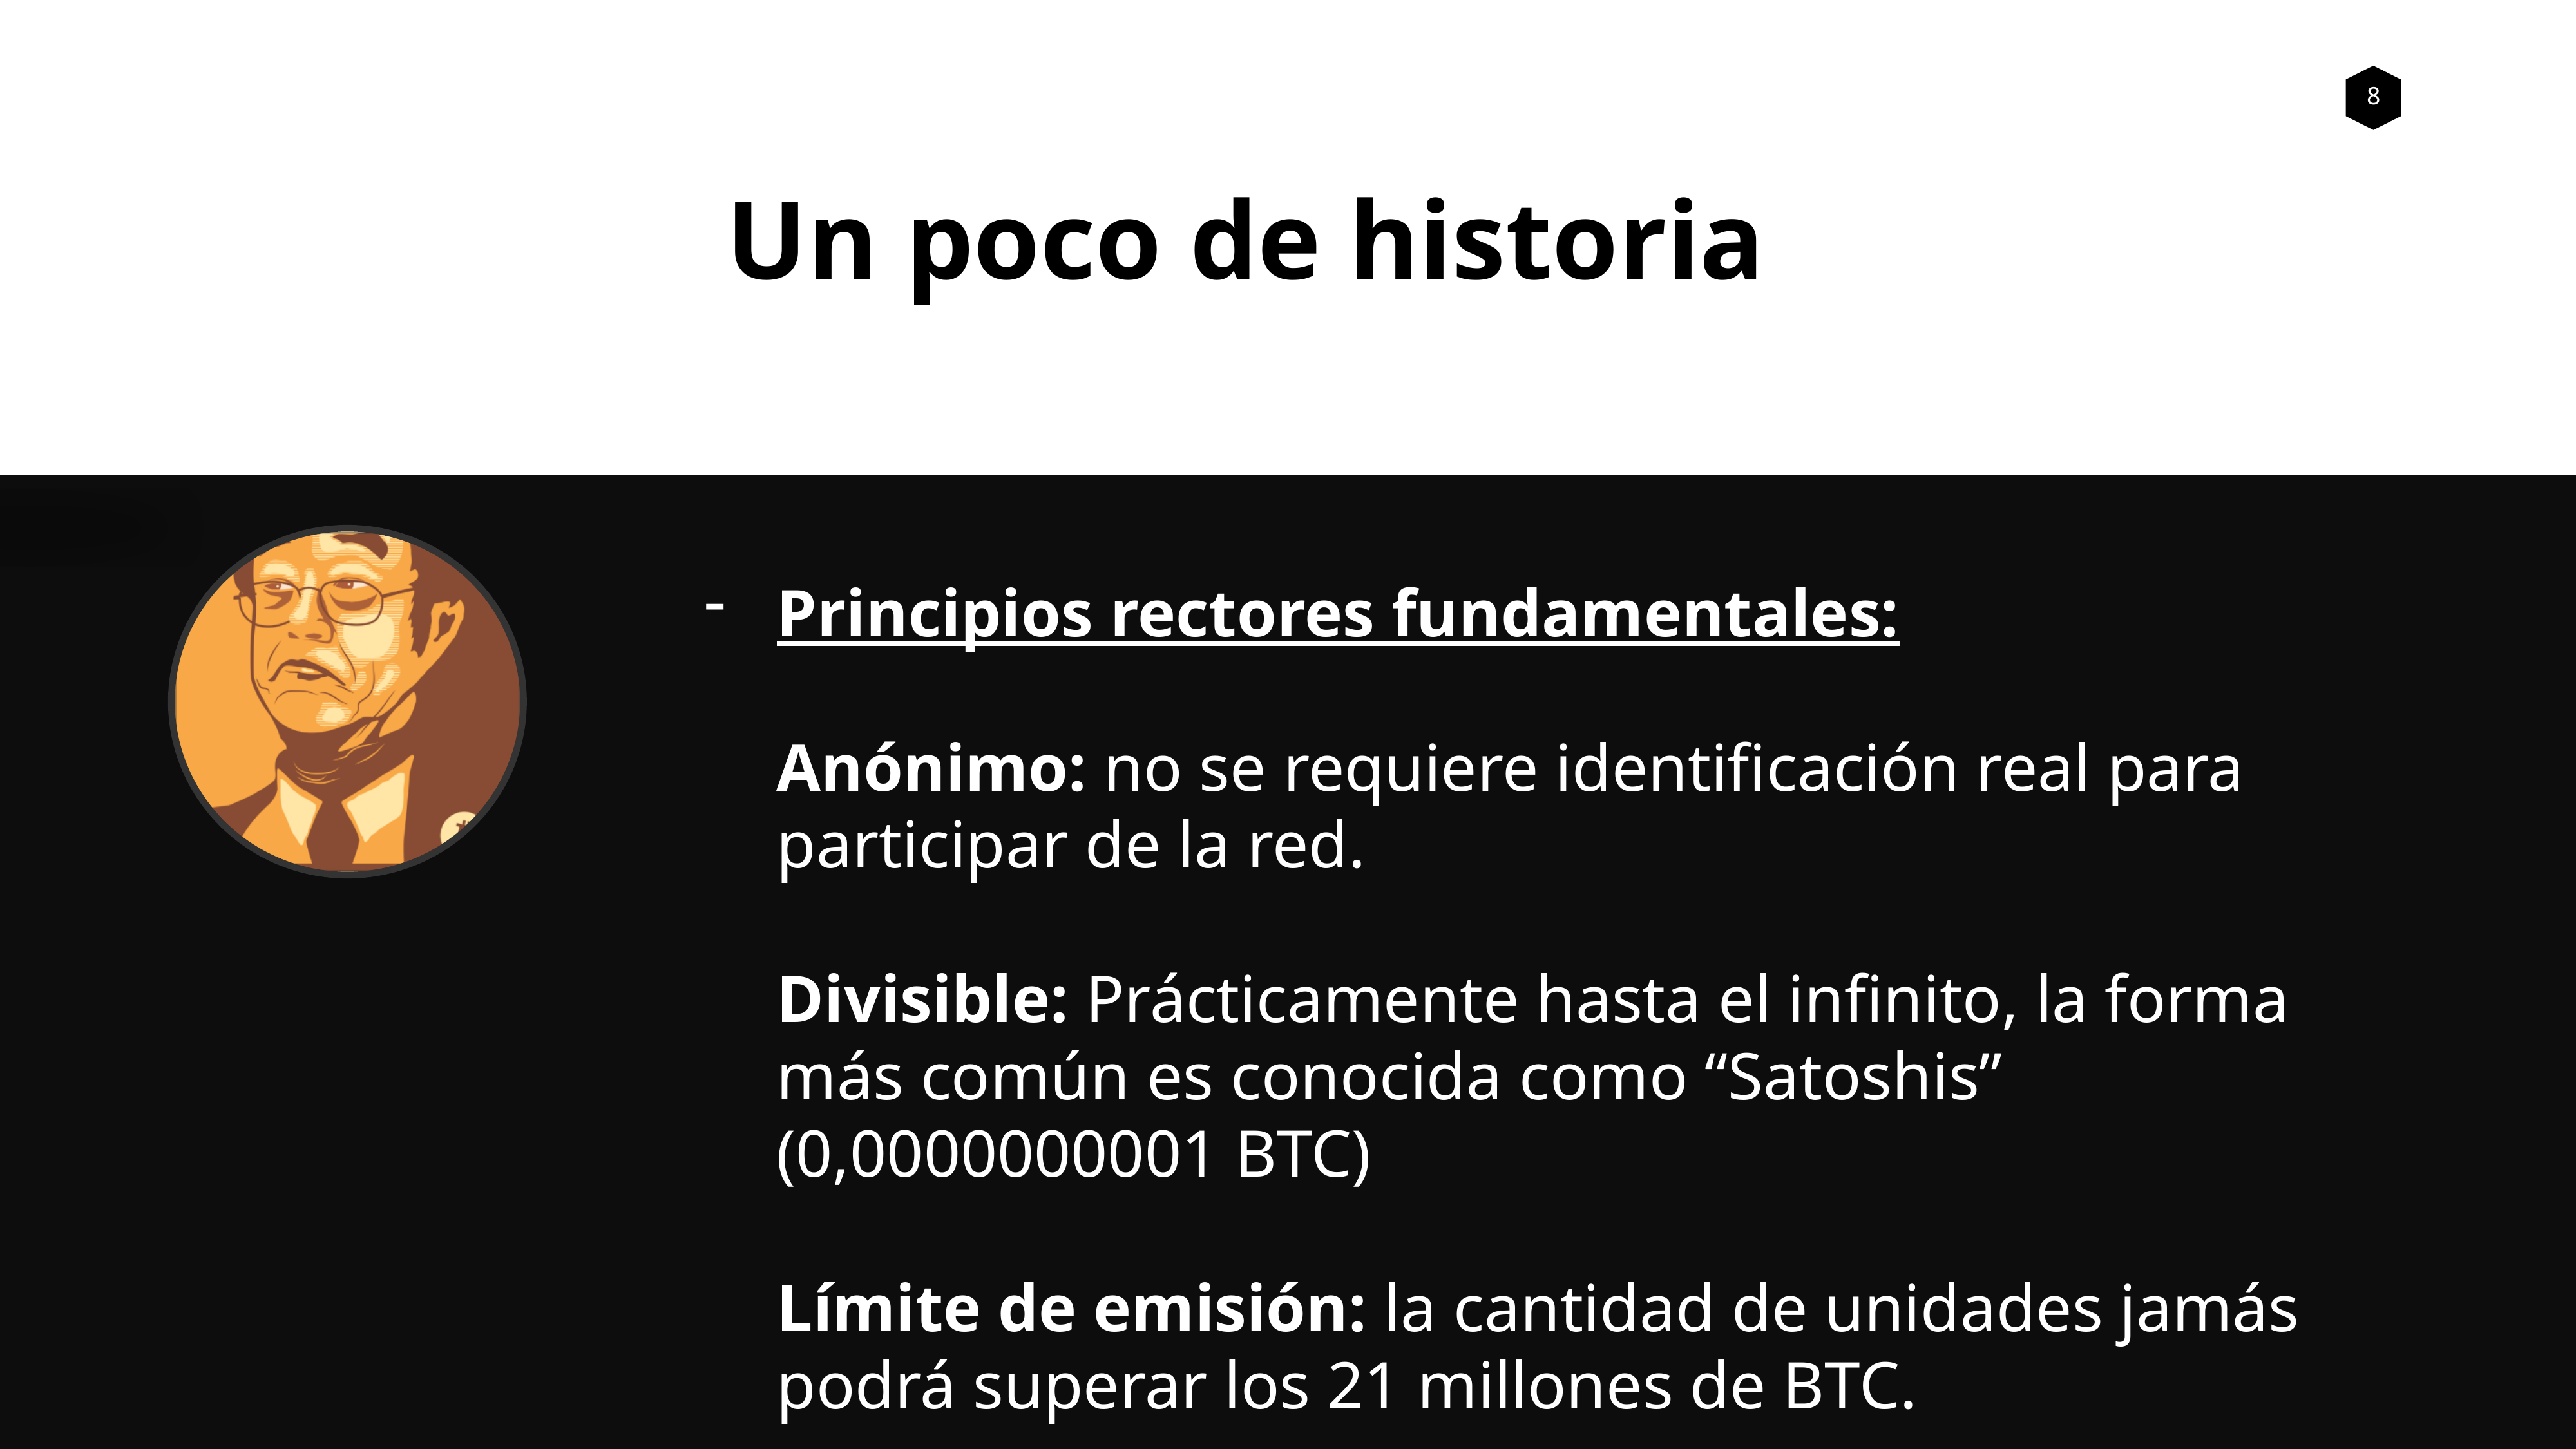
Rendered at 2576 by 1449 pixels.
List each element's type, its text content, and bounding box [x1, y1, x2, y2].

picture [171, 528, 524, 875]
text_box Un poco de historia [372, 182, 2120, 308]
text_box [0, 474, 2576, 1449]
text_box Principios rectores fundamentales: Anónimo: no se requiere identificación real para participar de la red. Divisible: Prácticamente hasta el infinito, la forma más común es conocida como “Satoshis” (0,0000000001 BTC) Límite de emisión: la cantidad de unidades jamás podrá superar los 21 millones de BTC. [694, 567, 2432, 1449]
